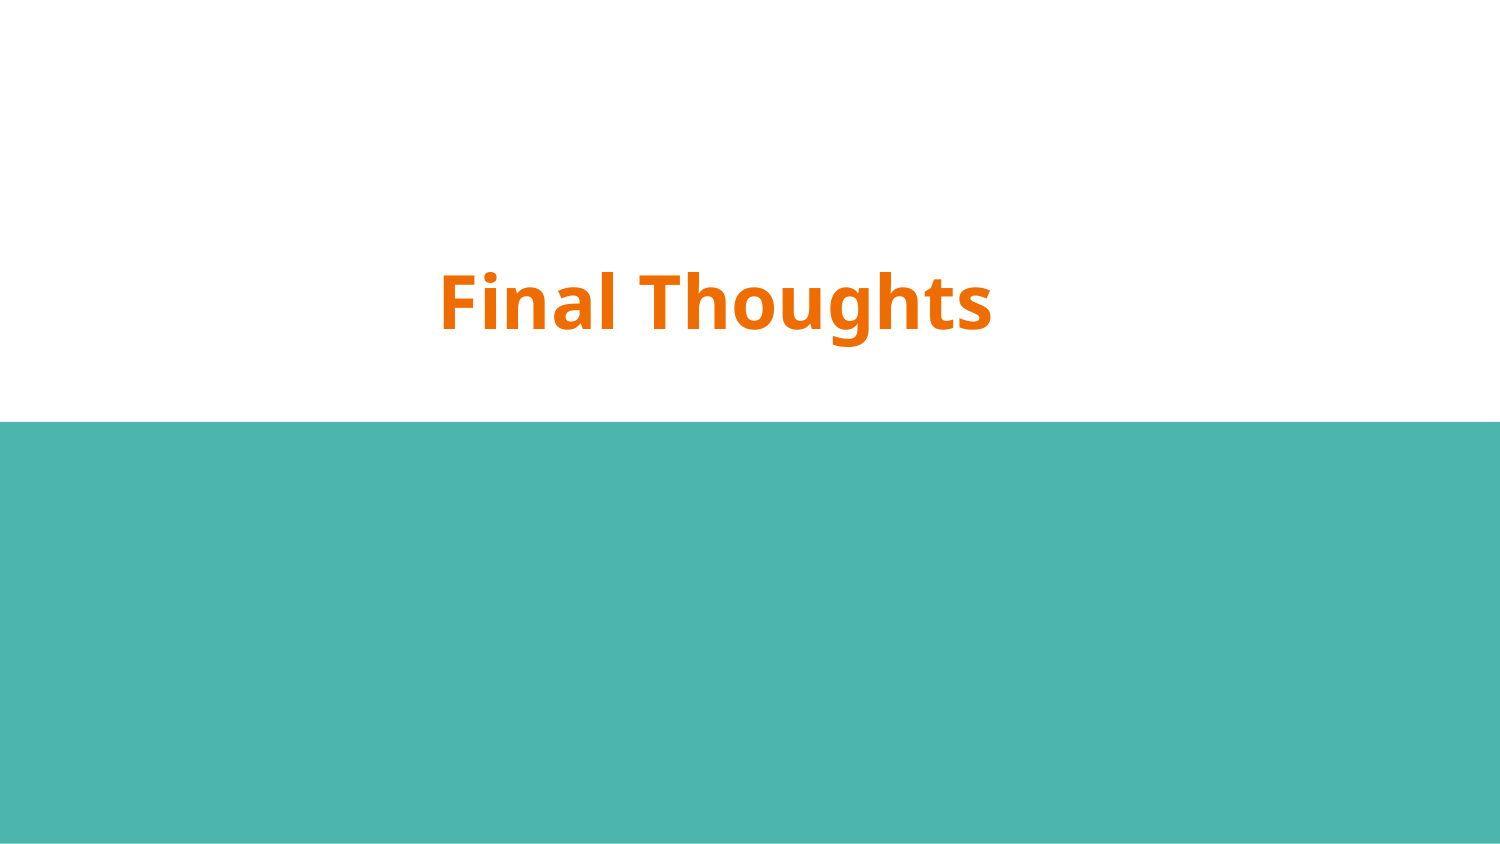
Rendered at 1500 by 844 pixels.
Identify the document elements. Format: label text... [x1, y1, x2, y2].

title Final Thoughts [12, 222, 1419, 377]
